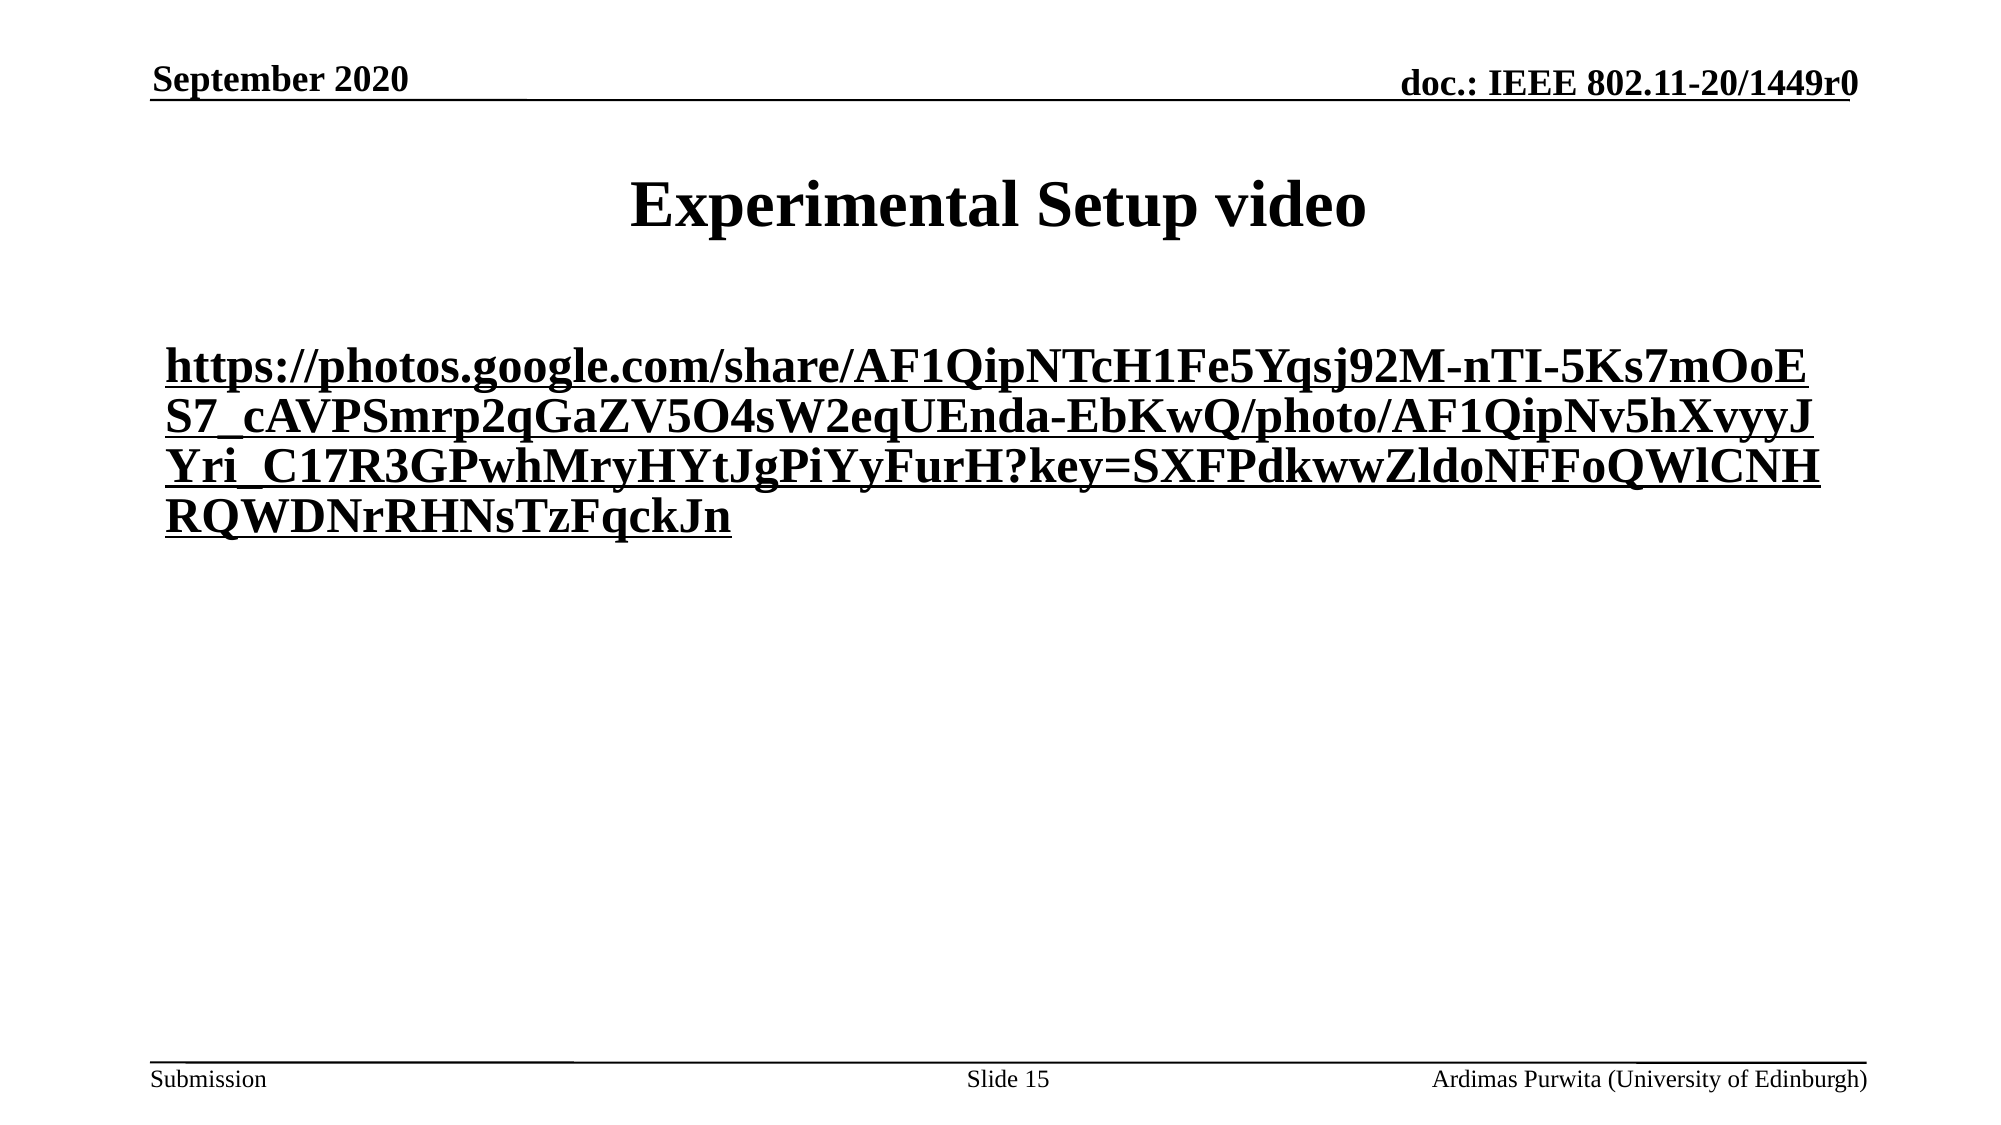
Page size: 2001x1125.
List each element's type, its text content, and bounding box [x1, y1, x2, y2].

slide_number Slide 15 [950, 1061, 1067, 1123]
list https://photos.google.com/share/AF1QipNTcH1Fe5Yqsj92M-nTI-5Ks7mOoES7_cAVPSmrp2qGaZV5O4sW2eqUEnda-EbKwQ/photo/AF1QipNv5hXvyyJYri_C17R3GPwhMryHYtJgPiYyFurH?key=SXFPdkwwZldoNFFoQWlCNHRQWDNrRHNsTzFqckJn [149, 324, 1850, 1000]
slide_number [152, 54, 563, 100]
footer Ardimas Purwita (University of Edinburgh) [1171, 1061, 1869, 1093]
title Experimental Setup video [149, 112, 1850, 288]
